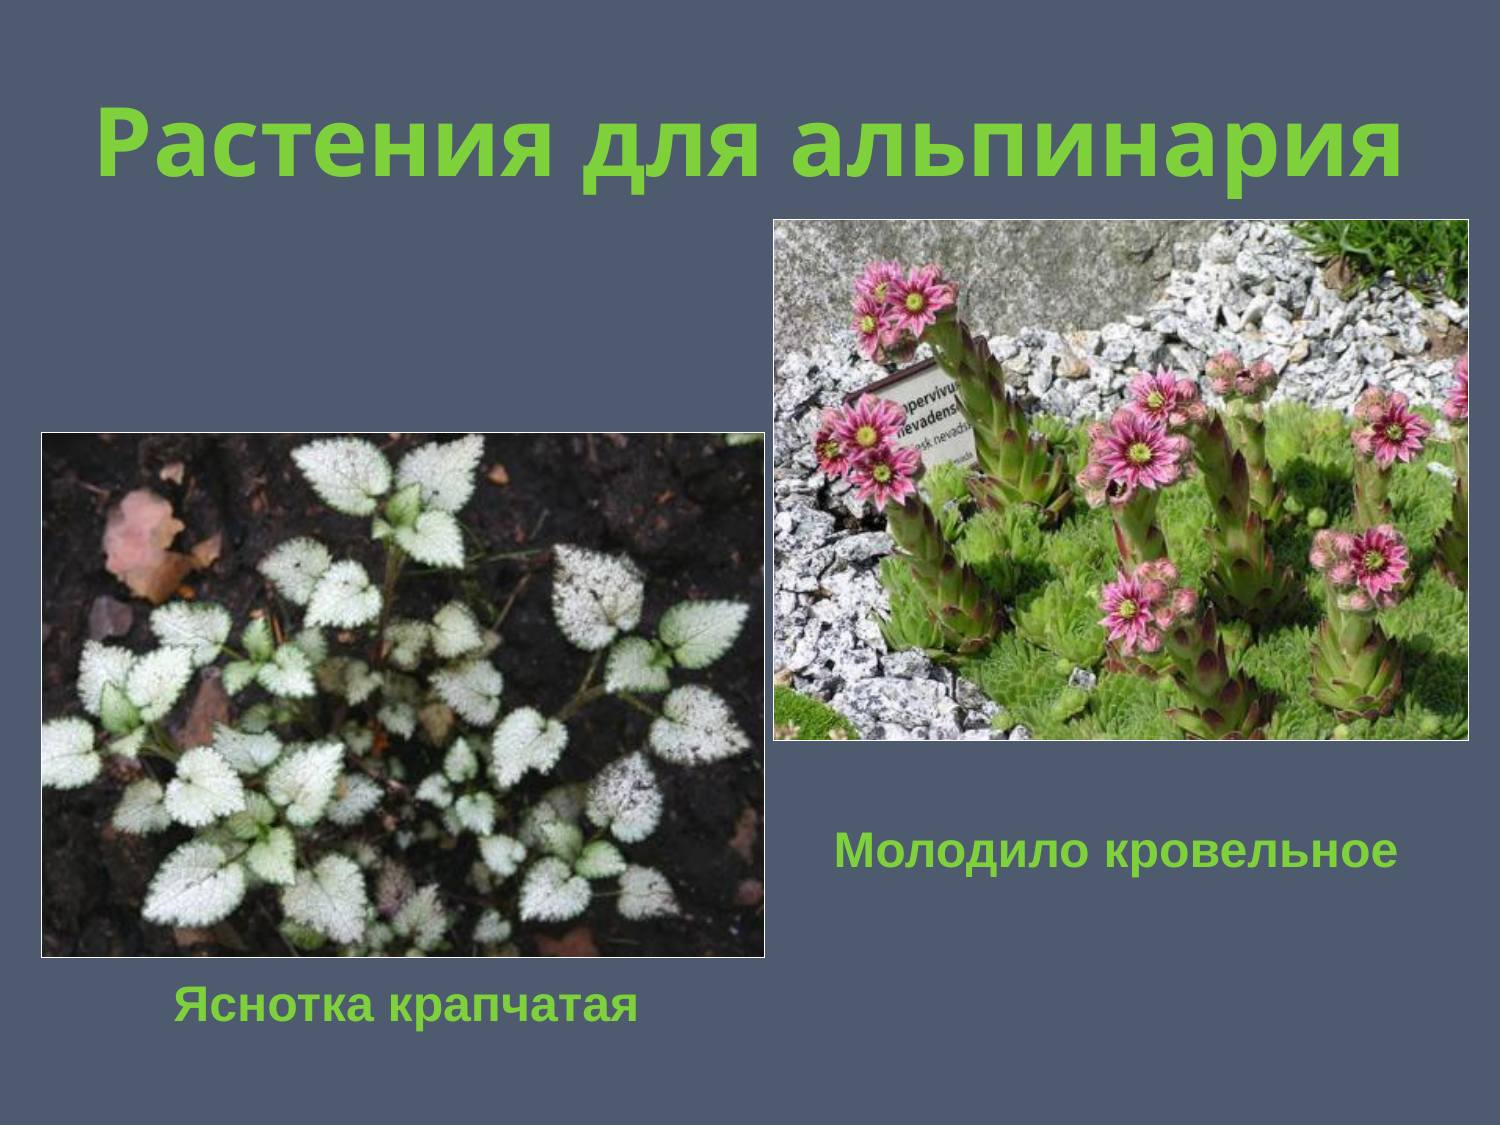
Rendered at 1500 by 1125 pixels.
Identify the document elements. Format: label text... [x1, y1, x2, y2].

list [40, 432, 765, 958]
title Растения для альпинария [75, 44, 1425, 233]
list Молодило кровельное [797, 810, 1436, 941]
list Яснотка крапчатая [75, 968, 738, 1071]
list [773, 219, 1469, 741]
